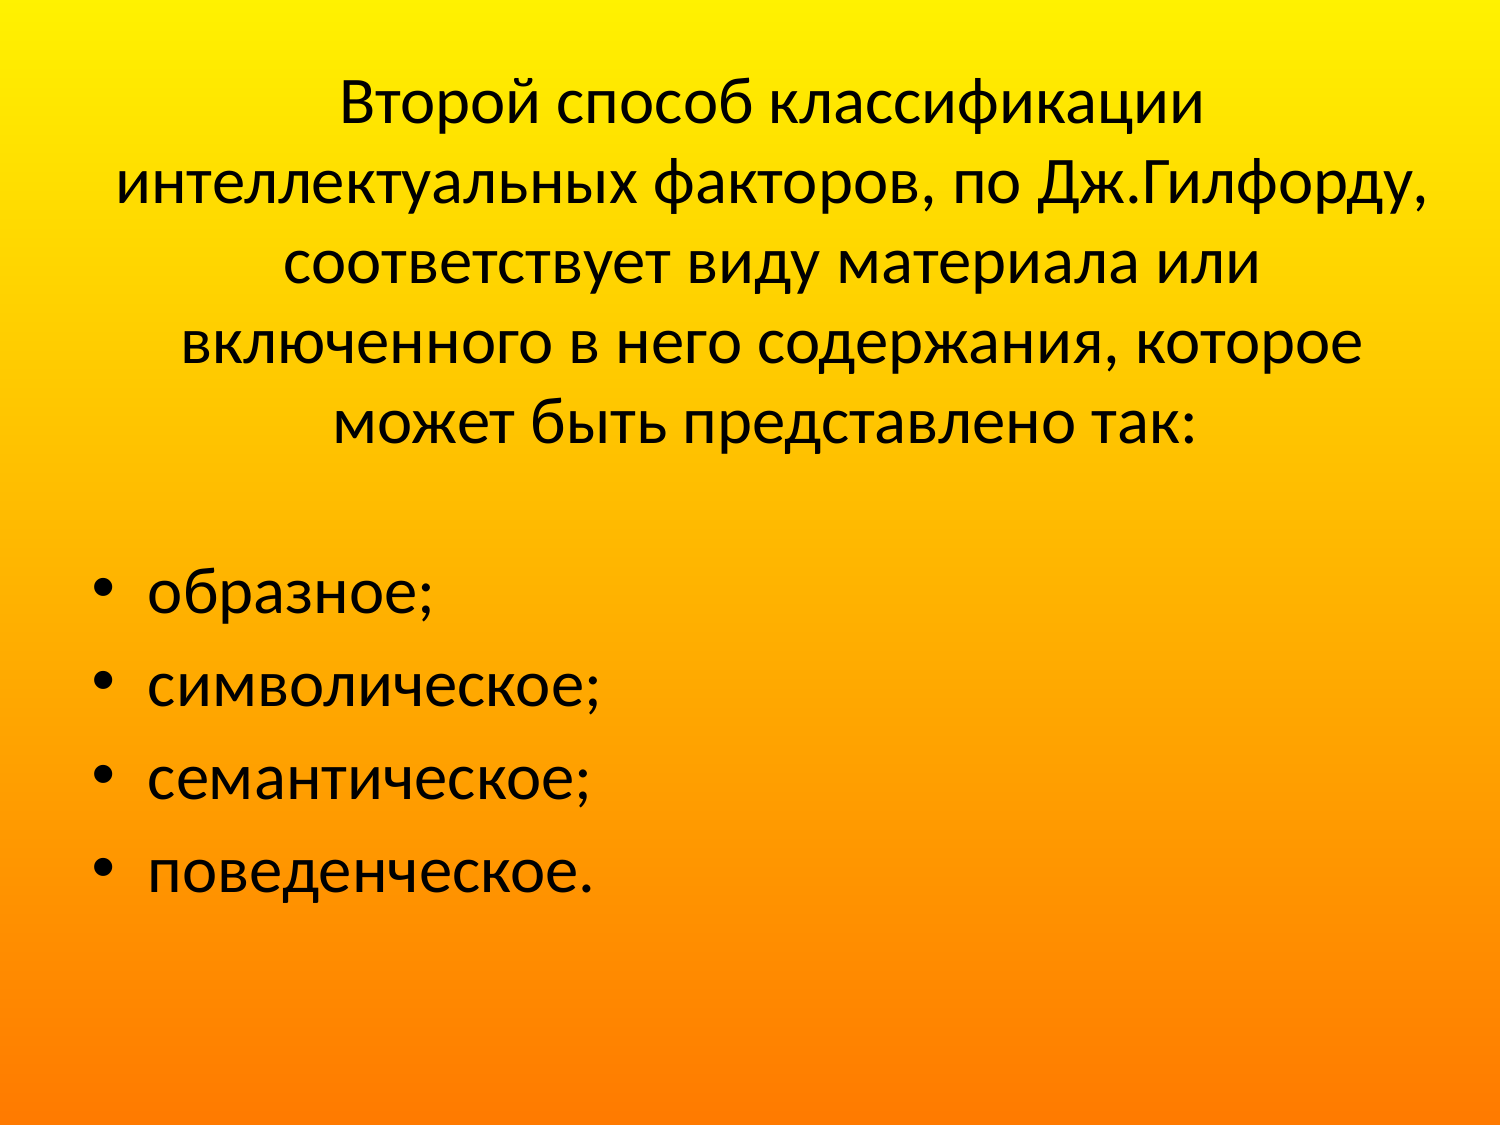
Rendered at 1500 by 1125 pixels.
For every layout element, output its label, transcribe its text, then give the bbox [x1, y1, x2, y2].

title Второй способ классификации интеллектуальных факторов, по Дж.Гилфорду, соответствует виду материала или включенного в него содержания, которое может быть представлено так: [75, 45, 1471, 468]
list образное; символическое; семантическое; поведенческое. [76, 538, 1425, 994]
